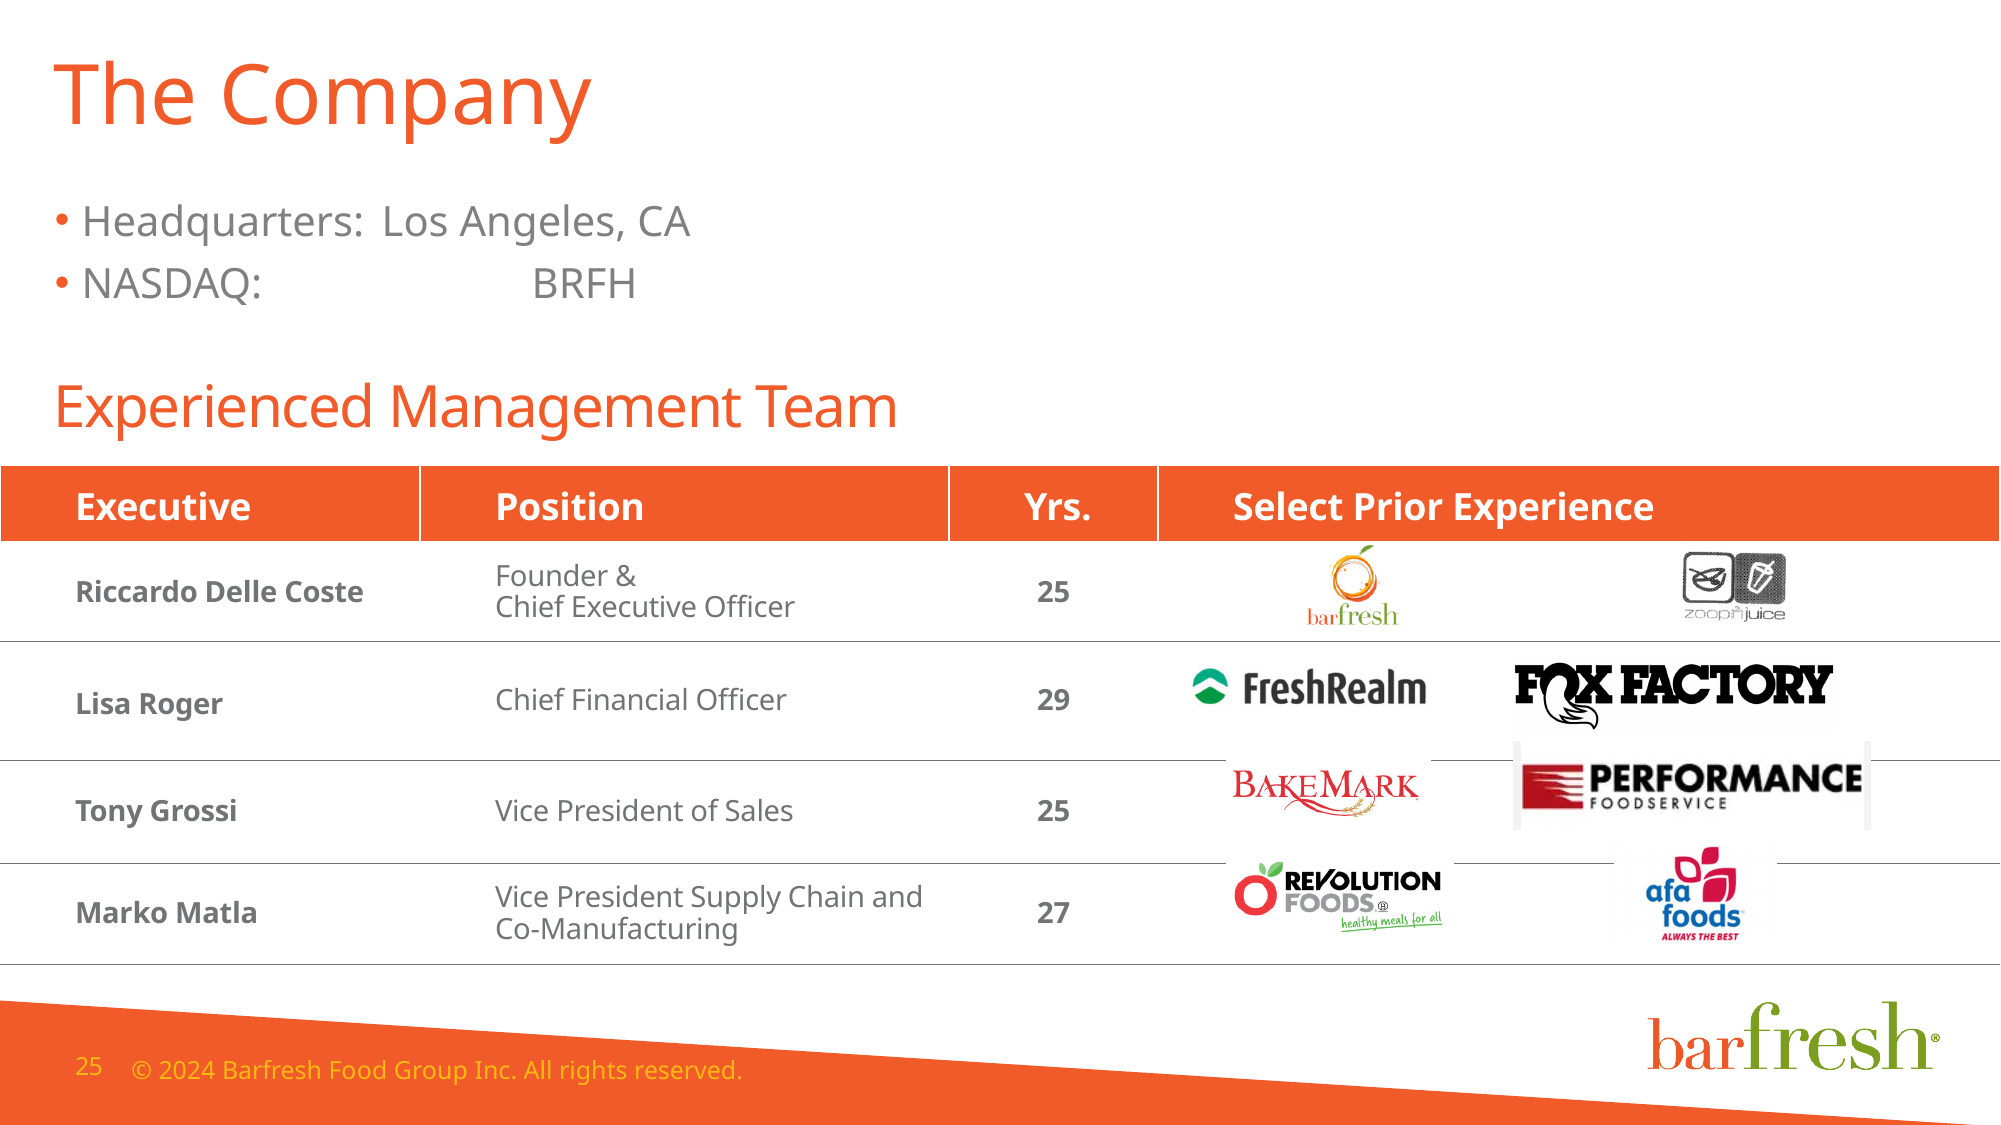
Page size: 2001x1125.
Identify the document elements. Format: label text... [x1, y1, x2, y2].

table_cell Chief Financial Officer [421, 642, 948, 760]
picture [1298, 539, 1406, 627]
table_cell 25 [950, 546, 1157, 641]
table_cell 25 [950, 761, 1157, 863]
footer © 2024 Barfresh Food Group Inc. All rights reserved. [132, 1054, 1019, 1085]
text_box Headquarters: Los Angeles, CA NASDAQ: BRFH [53, 194, 1918, 435]
picture [1226, 857, 1454, 934]
table_cell [1159, 546, 1999, 641]
table_header Position [421, 466, 948, 541]
picture [1613, 841, 1777, 943]
table_cell Founder & Chief Executive Officer [421, 546, 948, 641]
slide_number 25 [74, 1053, 132, 1085]
picture [1673, 542, 1794, 627]
table_cell 29 [950, 642, 1157, 760]
table_cell [1159, 642, 1999, 760]
table_cell Lisa Roger [1, 642, 419, 760]
picture [1513, 662, 1835, 733]
picture [1226, 757, 1431, 828]
table_cell Tony Grossi [1, 761, 419, 863]
text_box The Company [53, 40, 1557, 142]
picture [1513, 741, 1871, 831]
picture [1647, 1001, 1940, 1070]
table_cell Vice President of Sales [421, 761, 948, 863]
table_header Yrs. [950, 466, 1157, 541]
picture [1185, 663, 1439, 714]
table_cell [1159, 761, 1999, 863]
table_header Select Prior Experience [1159, 466, 1999, 541]
table_header Executive [1, 466, 419, 541]
table_cell 27 [950, 864, 1157, 964]
table_cell Marko Matla [1, 864, 419, 964]
table_cell Vice President Supply Chain and Co-Manufacturing [421, 864, 948, 964]
table_cell Riccardo Delle Coste [1, 546, 419, 641]
title Experienced Management Team [52, 376, 1904, 444]
table_cell [1159, 864, 1999, 964]
